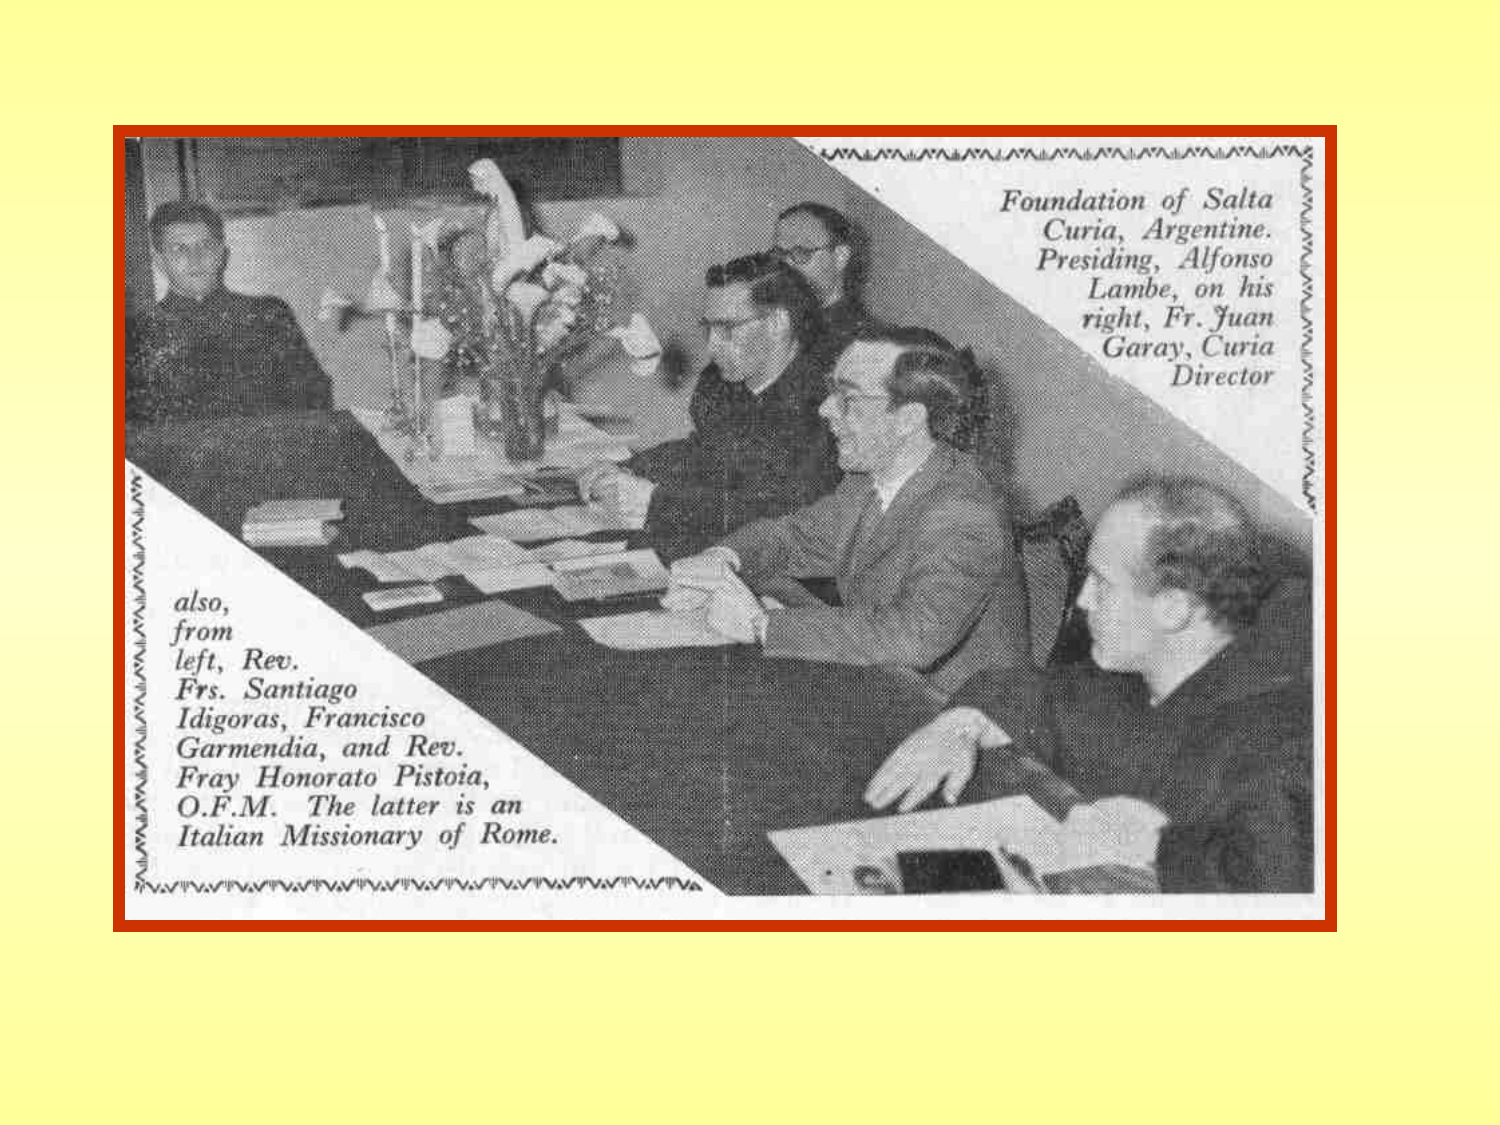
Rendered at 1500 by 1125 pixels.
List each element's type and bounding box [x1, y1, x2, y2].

list [124, 137, 1325, 921]
